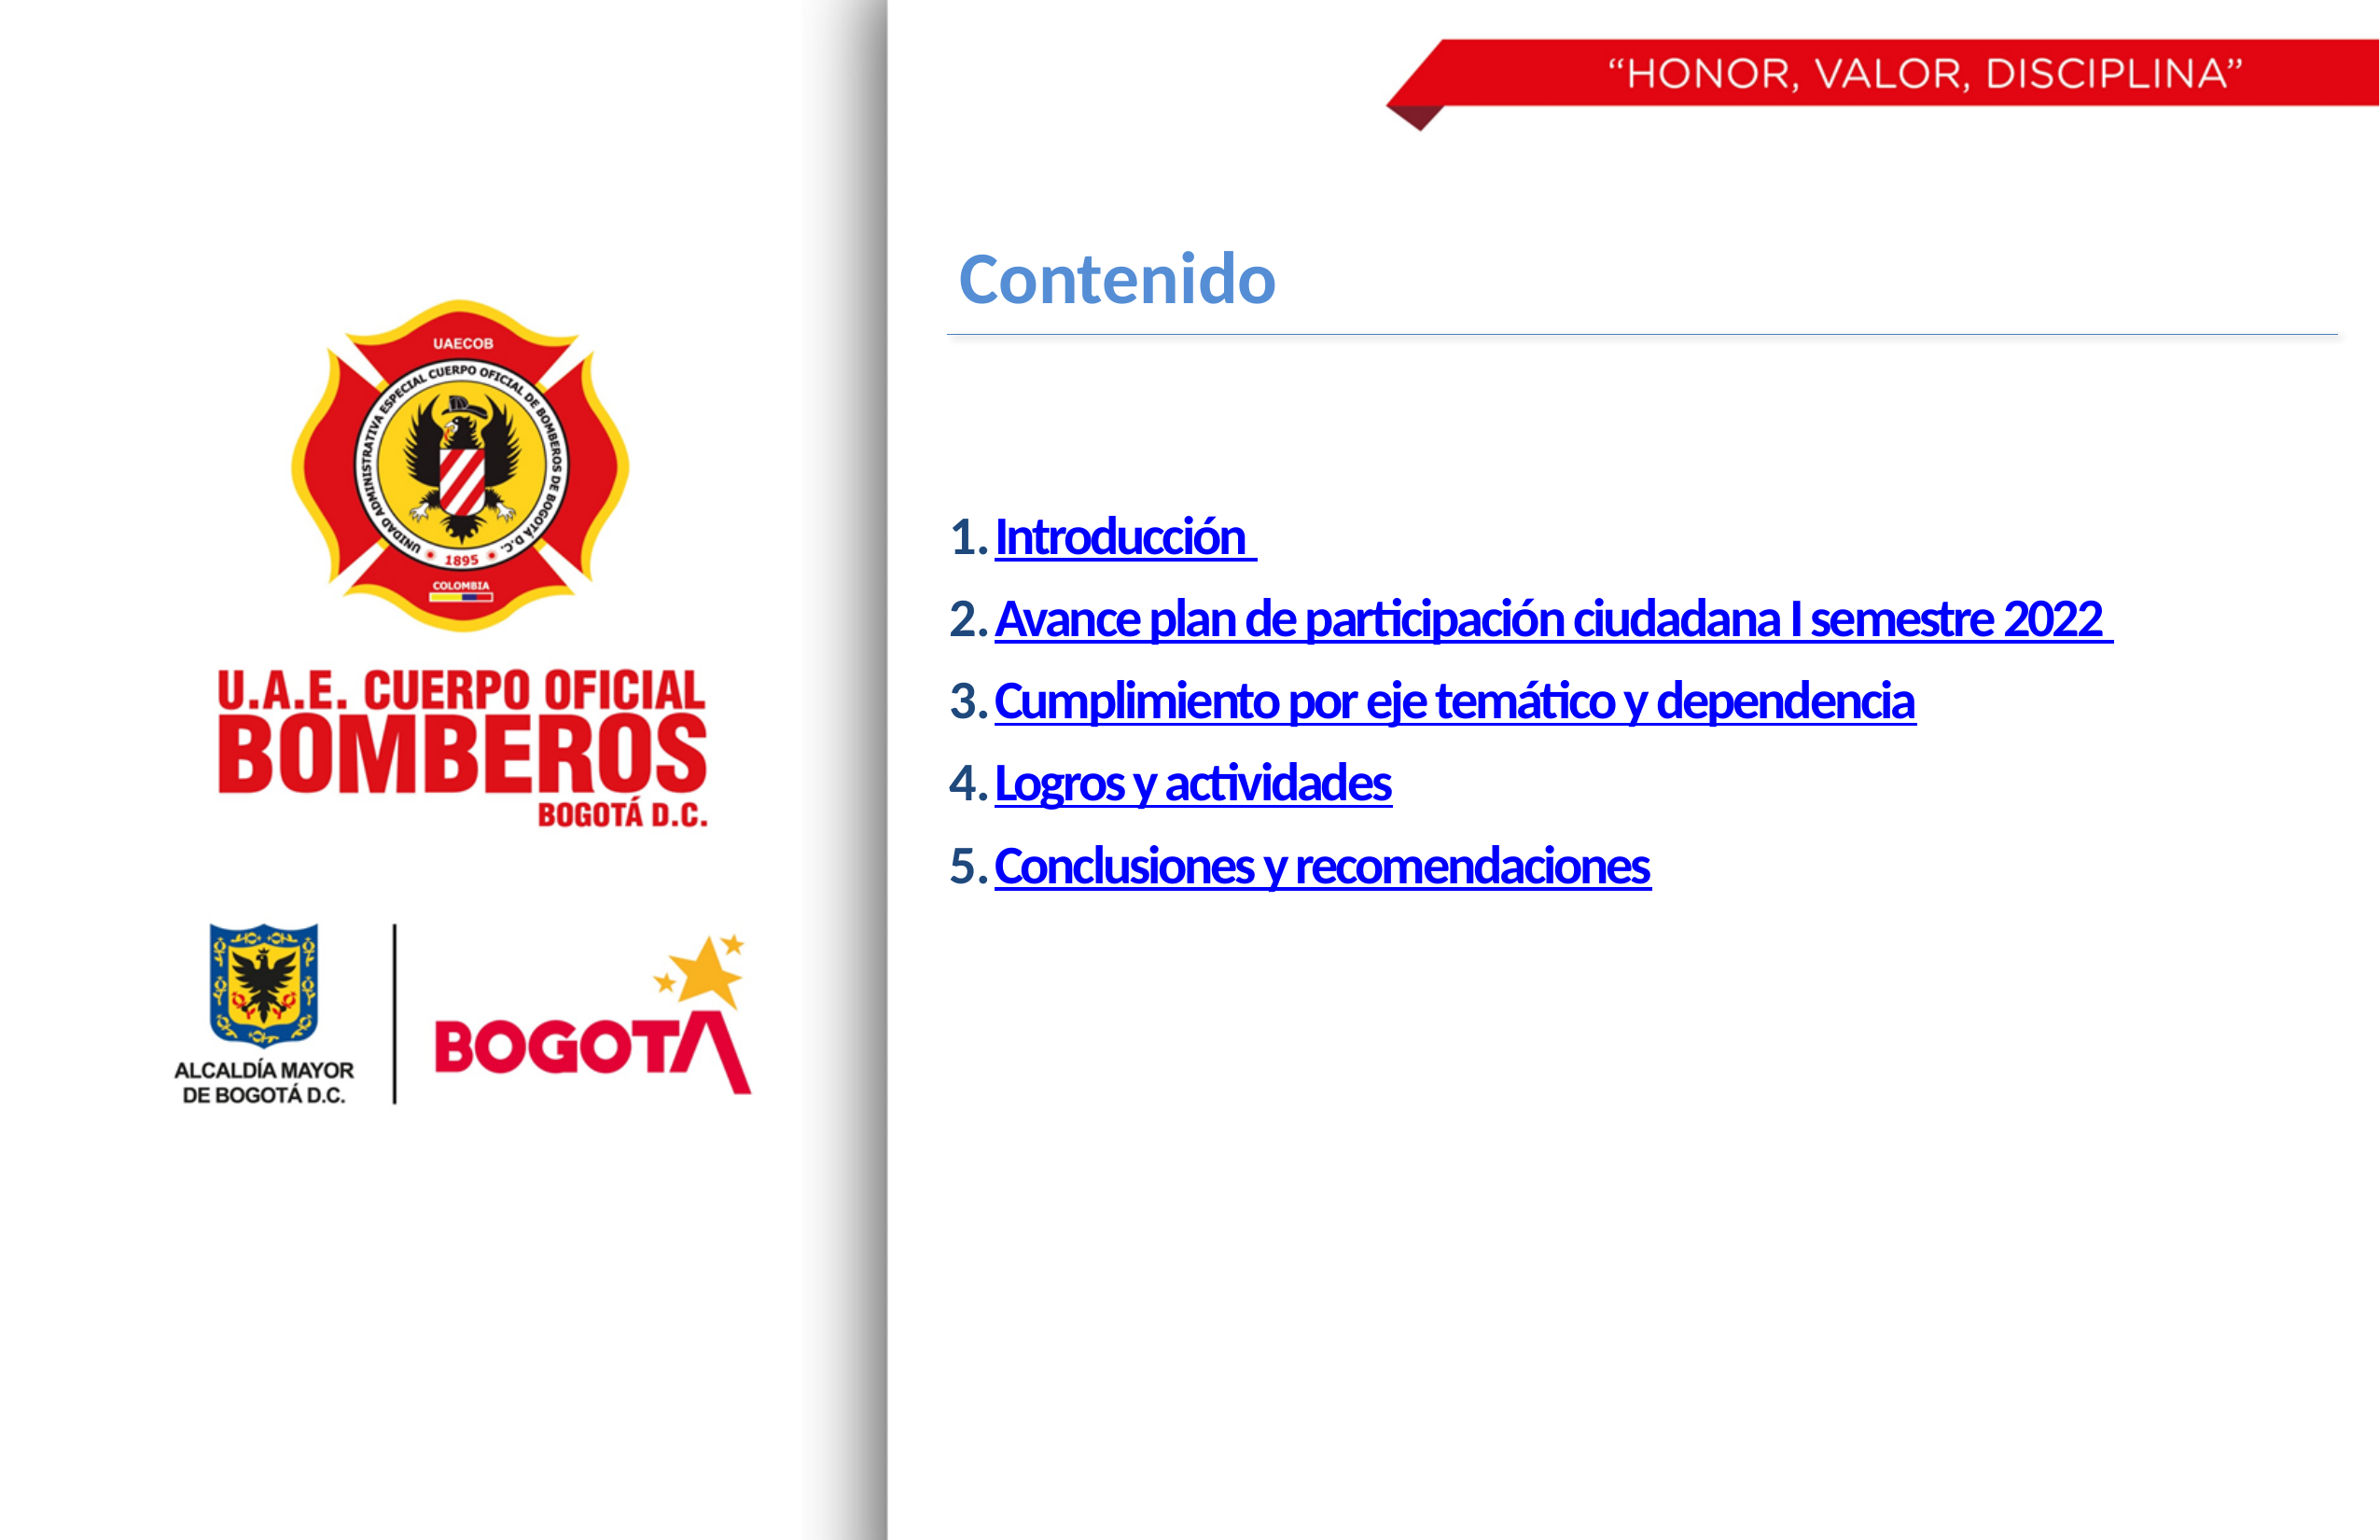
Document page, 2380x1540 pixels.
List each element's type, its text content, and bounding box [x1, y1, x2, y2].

text_box Introducción Avance plan de participación ciudadana I semestre 2022 Cumplimiento por eje temático y dependencia Logros y actividades Conclusiones y recomendaciones [937, 493, 2244, 901]
title Contenido [937, 213, 1556, 335]
picture [0, 0, 2380, 1540]
